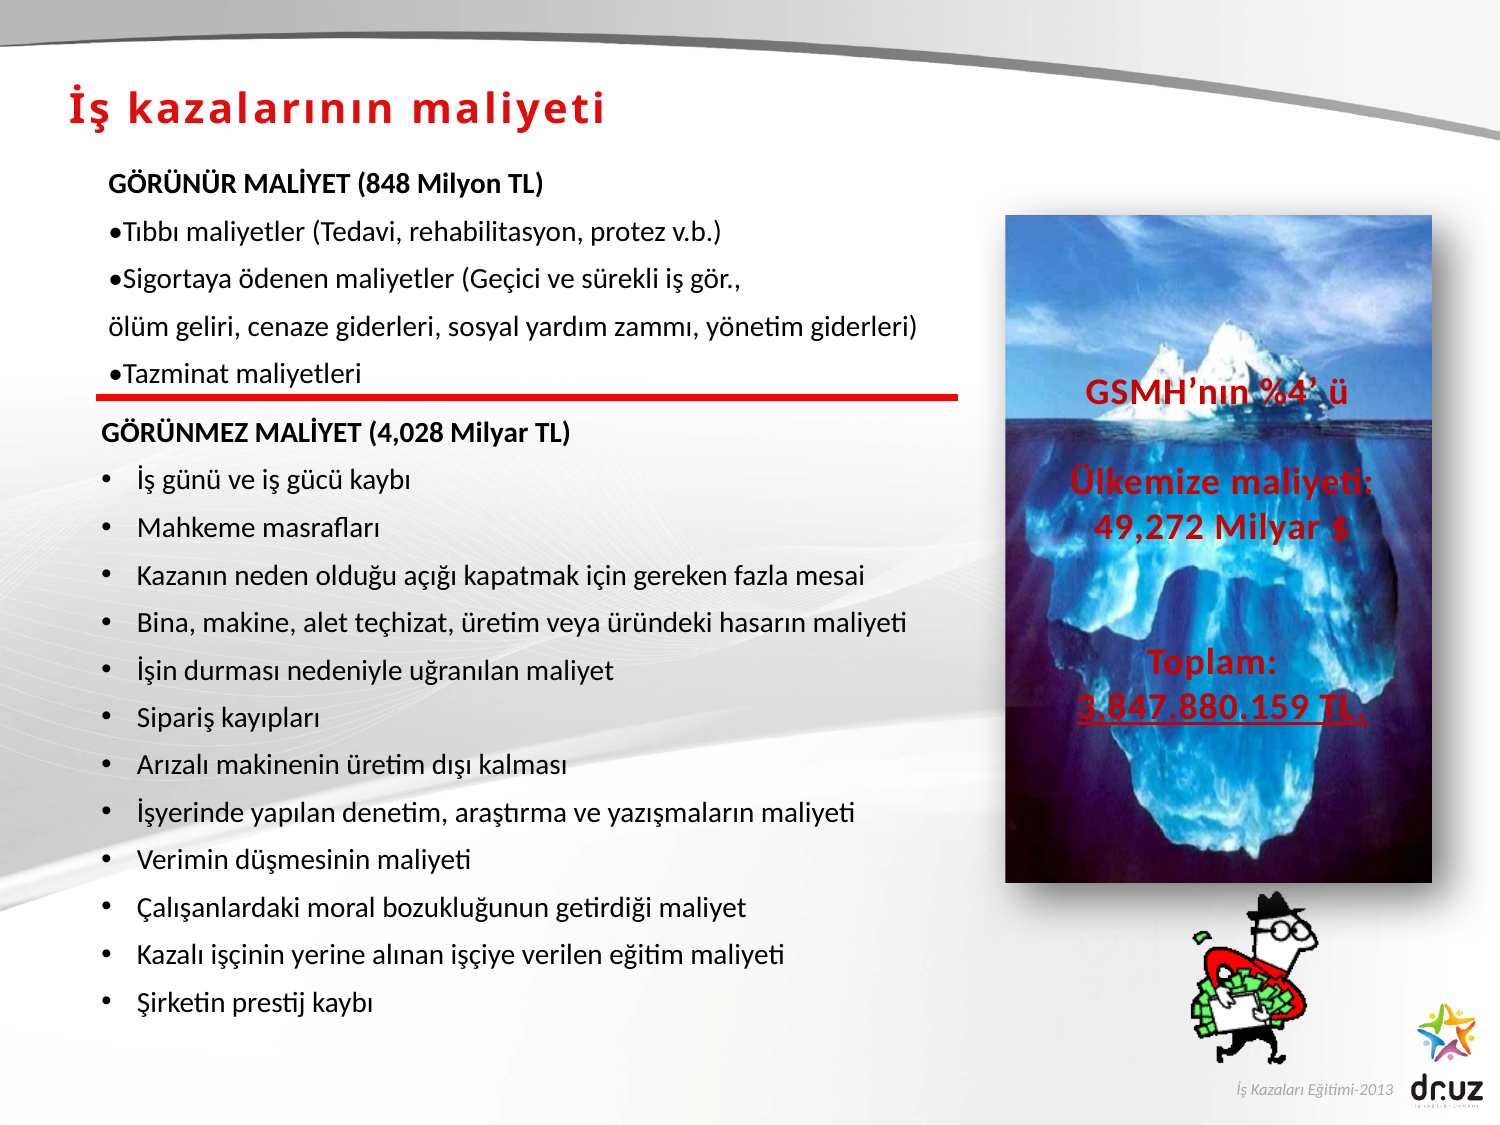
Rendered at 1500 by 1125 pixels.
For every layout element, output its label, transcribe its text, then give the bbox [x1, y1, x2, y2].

title İş kazalarının maliyeti [54, 60, 1330, 153]
text_box GÖRÜNMEZ MALİYET (4,028 Milyar TL) İş günü ve iş gücü kaybı Mahkeme masrafları Kazanın neden olduğu açığı kapatmak için gereken fazla mesai Bina, makine, alet teçhizat, üretim veya üründeki hasarın maliyeti İşin durması nedeniyle uğranılan maliyet Sipariş kayıpları Arızalı makinenin üretim dışı kalması İşyerinde yapılan denetim, araştırma ve yazışmaların maliyeti Verimin düşmesinin maliyeti Çalışanlardaki moral bozukluğunun getirdiği maliyet Kazalı işçinin yerine alınan işçiye verilen eğitim maliyeti Şirketin prestij kaybı [86, 406, 997, 1026]
picture [0, 0, 1500, 1125]
text_box GÖRÜNÜR MALİYET (848 Milyon TL) •Tıbbı maliyetler (Tedavi, rehabilitasyon, protez v.b.) •Sigortaya ödenen maliyetler (Geçici ve sürekli iş gör., ölüm geliri, cenaze giderleri, sosyal yardım zammı, yönetim giderleri) •Tazminat maliyetleri [108, 161, 997, 390]
